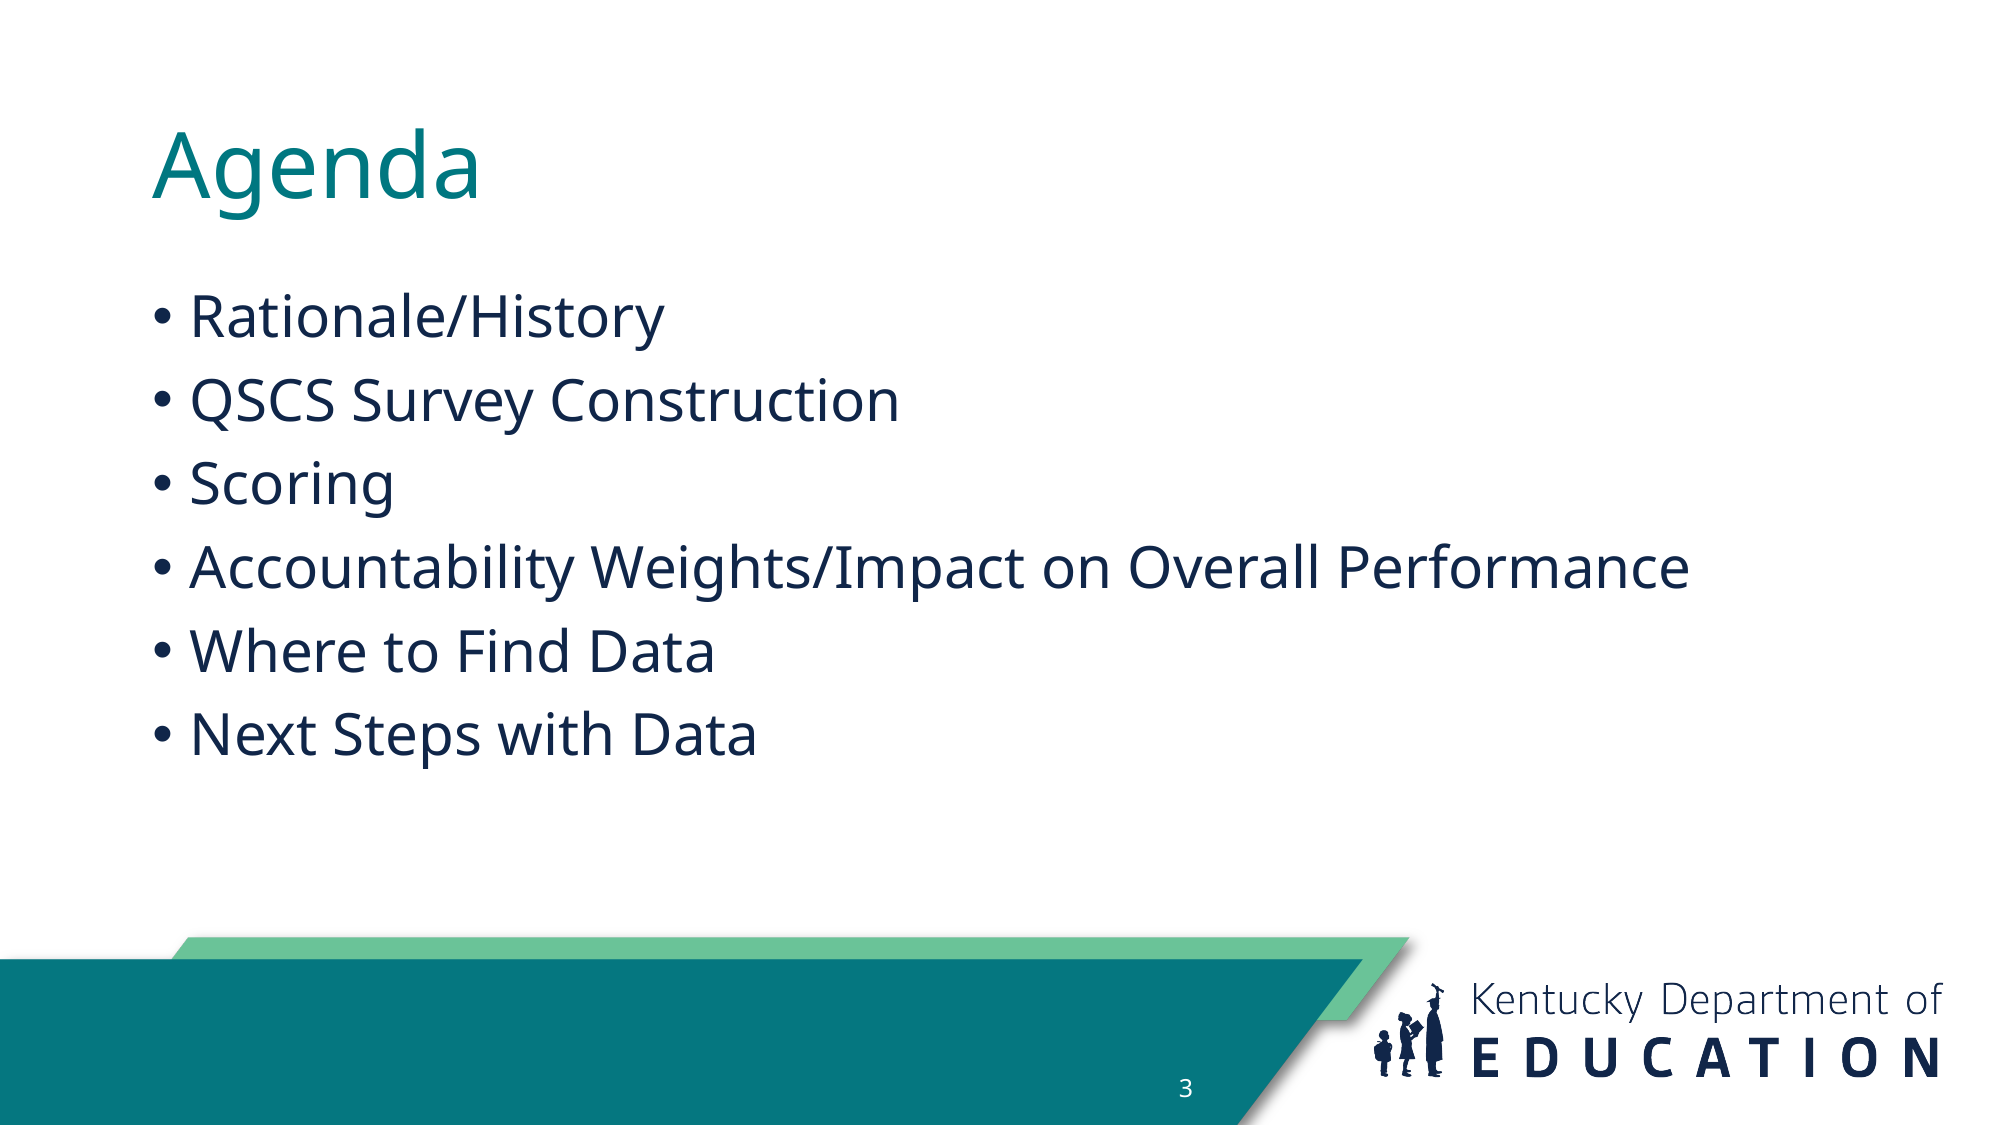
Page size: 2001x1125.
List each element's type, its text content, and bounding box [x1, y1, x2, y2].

title Agenda [137, 59, 1863, 278]
list Rationale/History QSCS Survey Construction Scoring Accountability Weights/Impact on Overall Performance Where to Find Data Next Steps with Data [137, 279, 1863, 954]
picture [0, 0, 2001, 1125]
